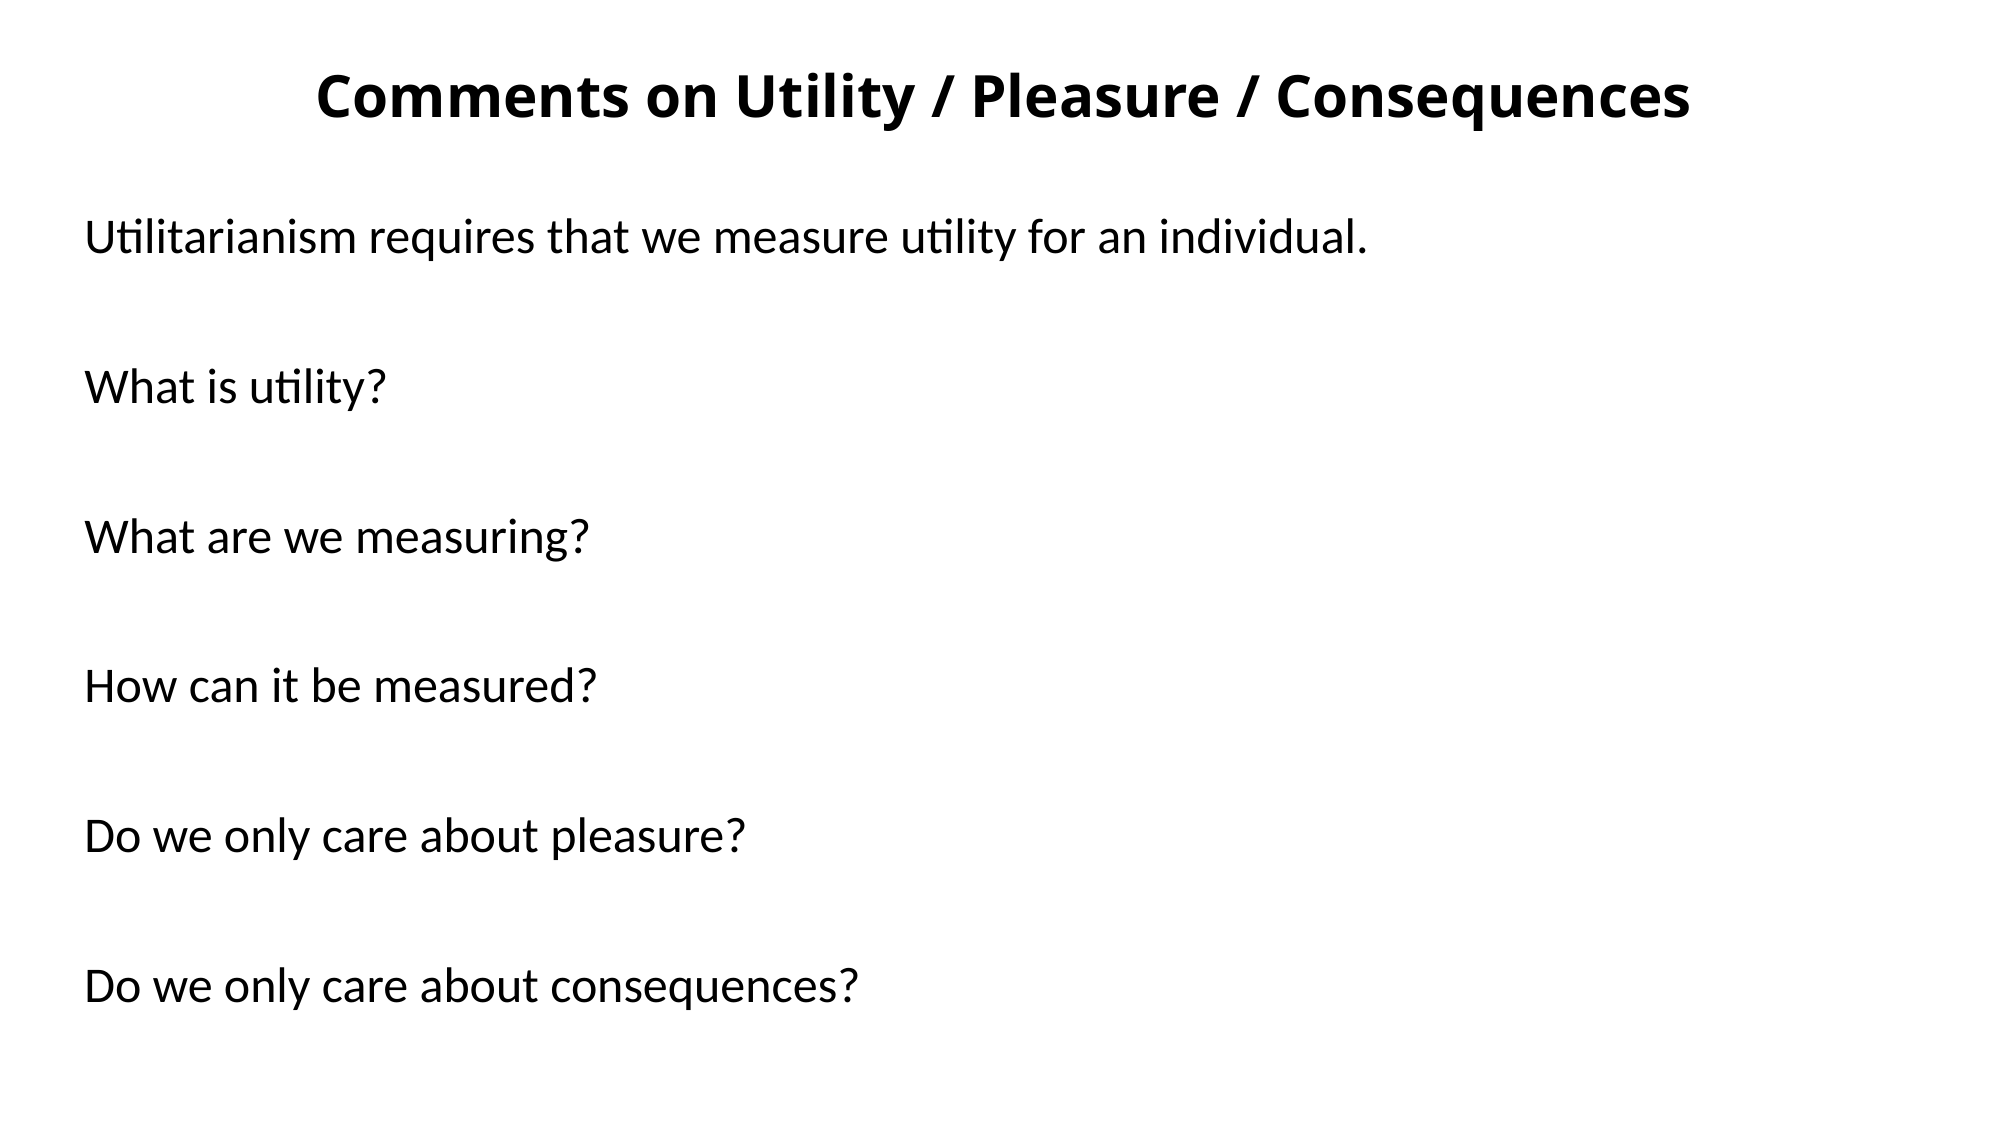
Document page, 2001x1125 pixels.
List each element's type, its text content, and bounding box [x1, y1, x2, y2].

title Comments on Utility / Pleasure / Consequences [282, 45, 1726, 152]
list Utilitarianism requires that we measure utility for an individual. What is utility? What are we measuring? How can it be measured? Do we only care about pleasure? Do we only care about consequences? [69, 203, 1894, 1059]
